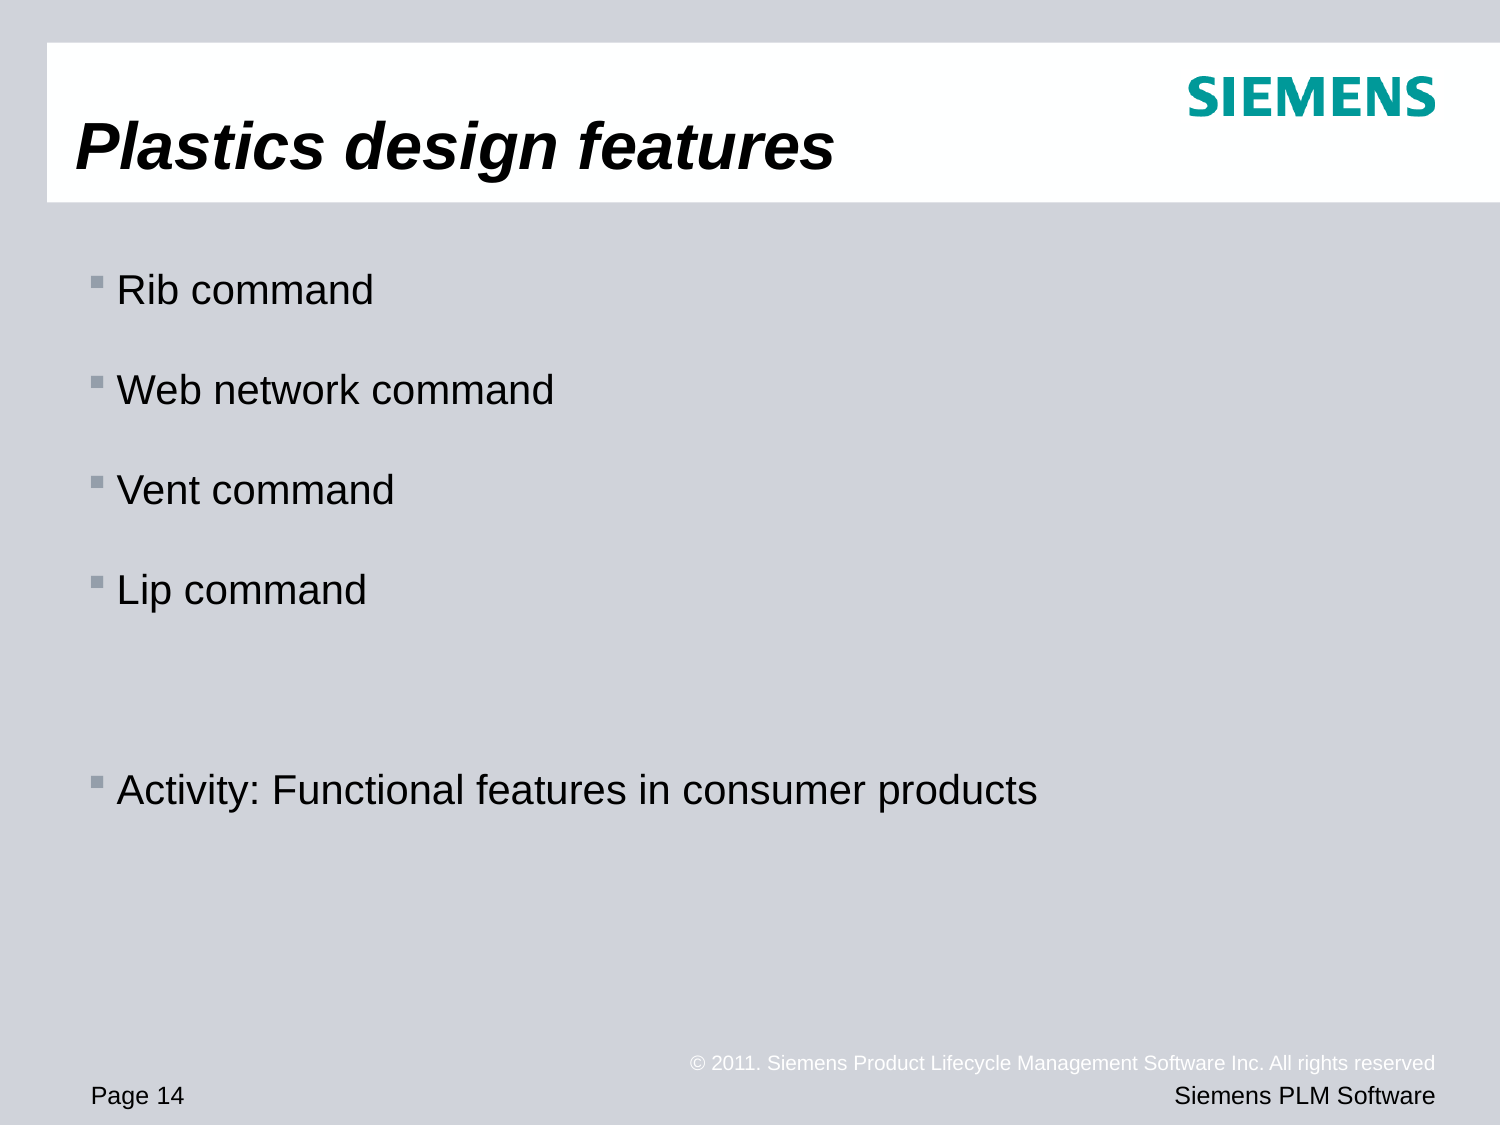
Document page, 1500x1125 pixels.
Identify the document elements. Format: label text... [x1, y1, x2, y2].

list Rib command Web network command Vent command Lip command Activity: Functional features in consumer products [87, 262, 1438, 1013]
picture [1181, 69, 1444, 123]
title Plastics design features [74, 49, 1095, 183]
